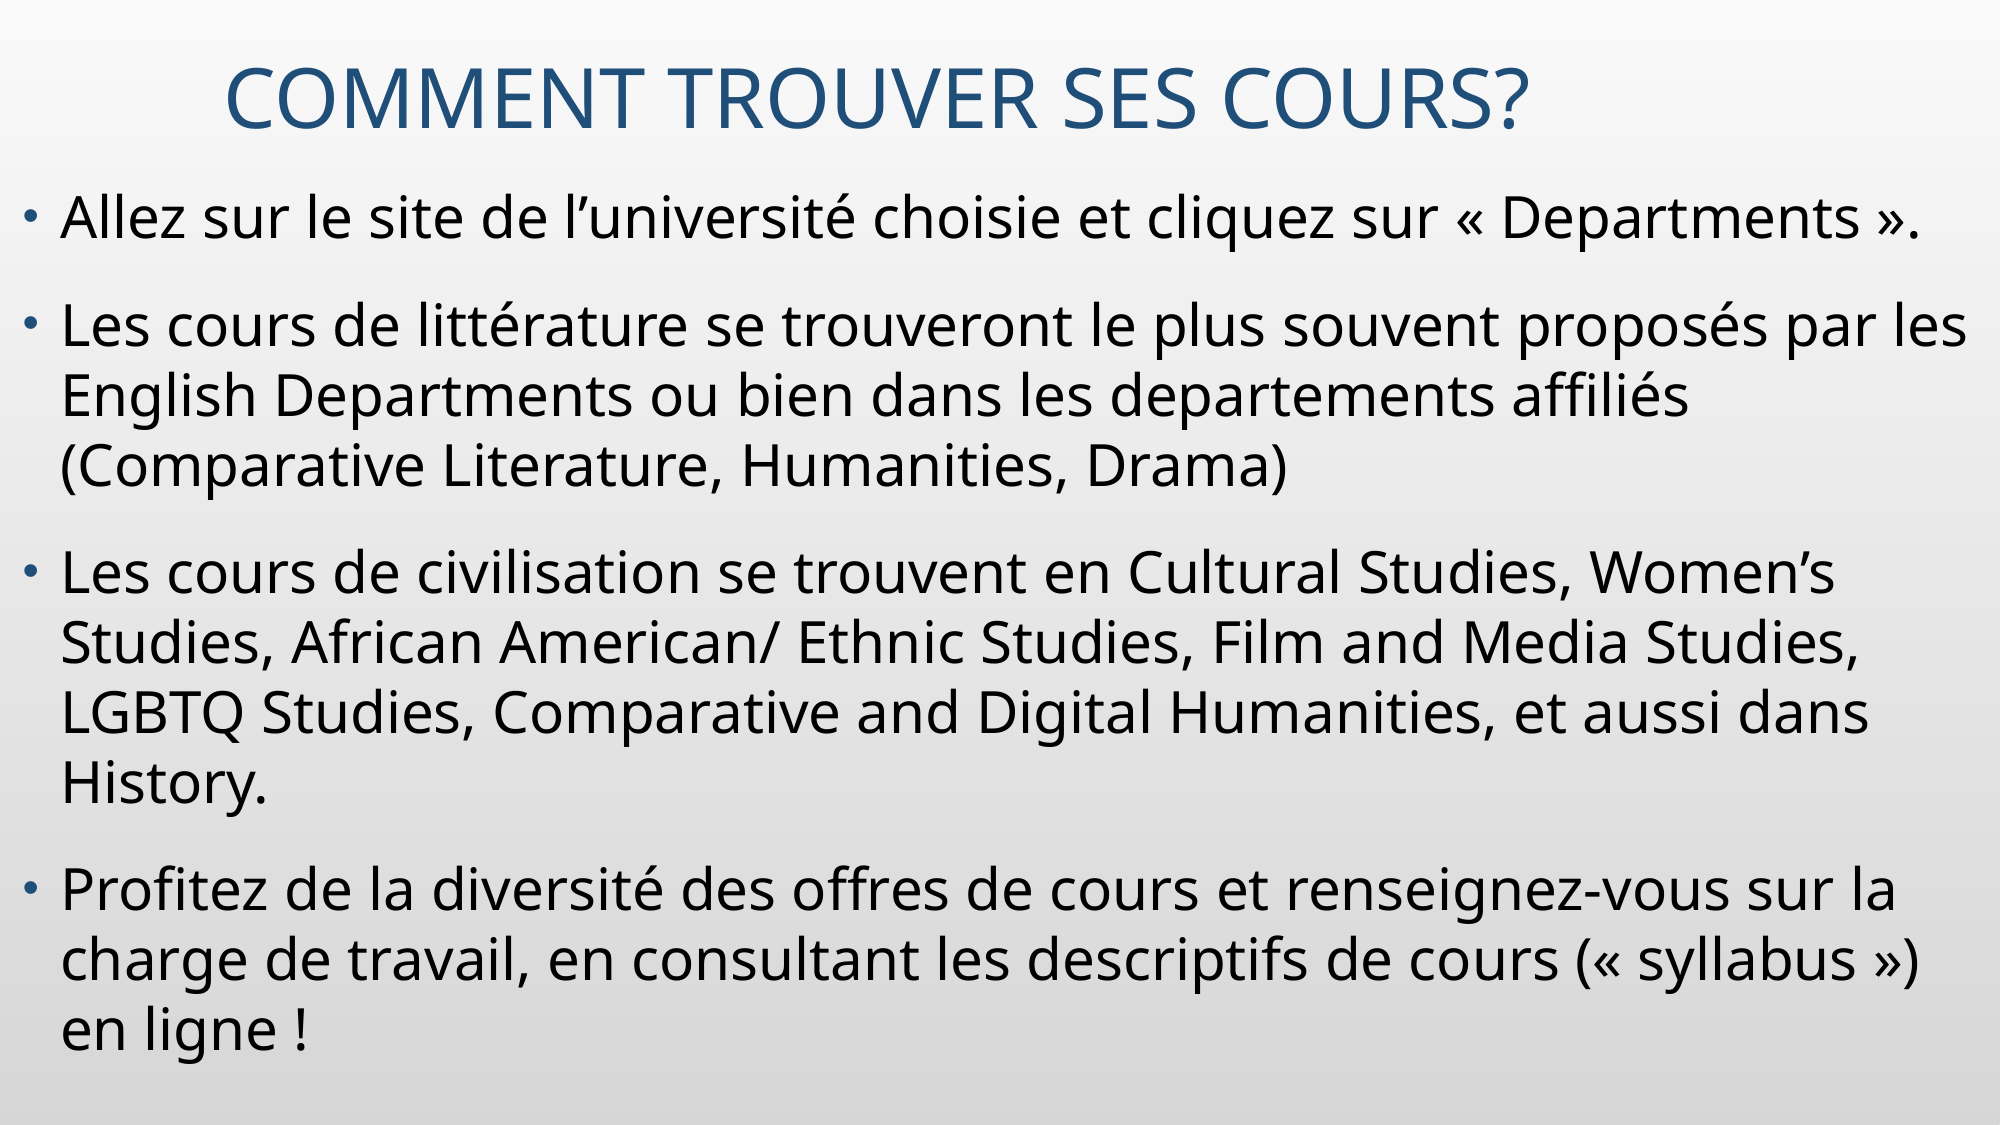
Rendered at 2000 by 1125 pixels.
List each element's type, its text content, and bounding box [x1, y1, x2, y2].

title Comment trouver ses cours? [208, 19, 1717, 154]
list Allez sur le site de l’université choisie et cliquez sur « Departments ». Les cours de littérature se trouveront le plus souvent proposés par les English Departments ou bien dans les departements affiliés (Comparative Literature, Humanities, Drama) Les cours de civilisation se trouvent en Cultural Studies, Women’s Studies, African American/ Ethnic Studies, Film and Media Studies, LGBTQ Studies, Comparative and Digital Humanities, et aussi dans History. Profitez de la diversité des offres de cours et renseignez-vous sur la charge de travail, en consultant les descriptifs de cours (« syllabus ») en ligne ! [0, 172, 2000, 1125]
